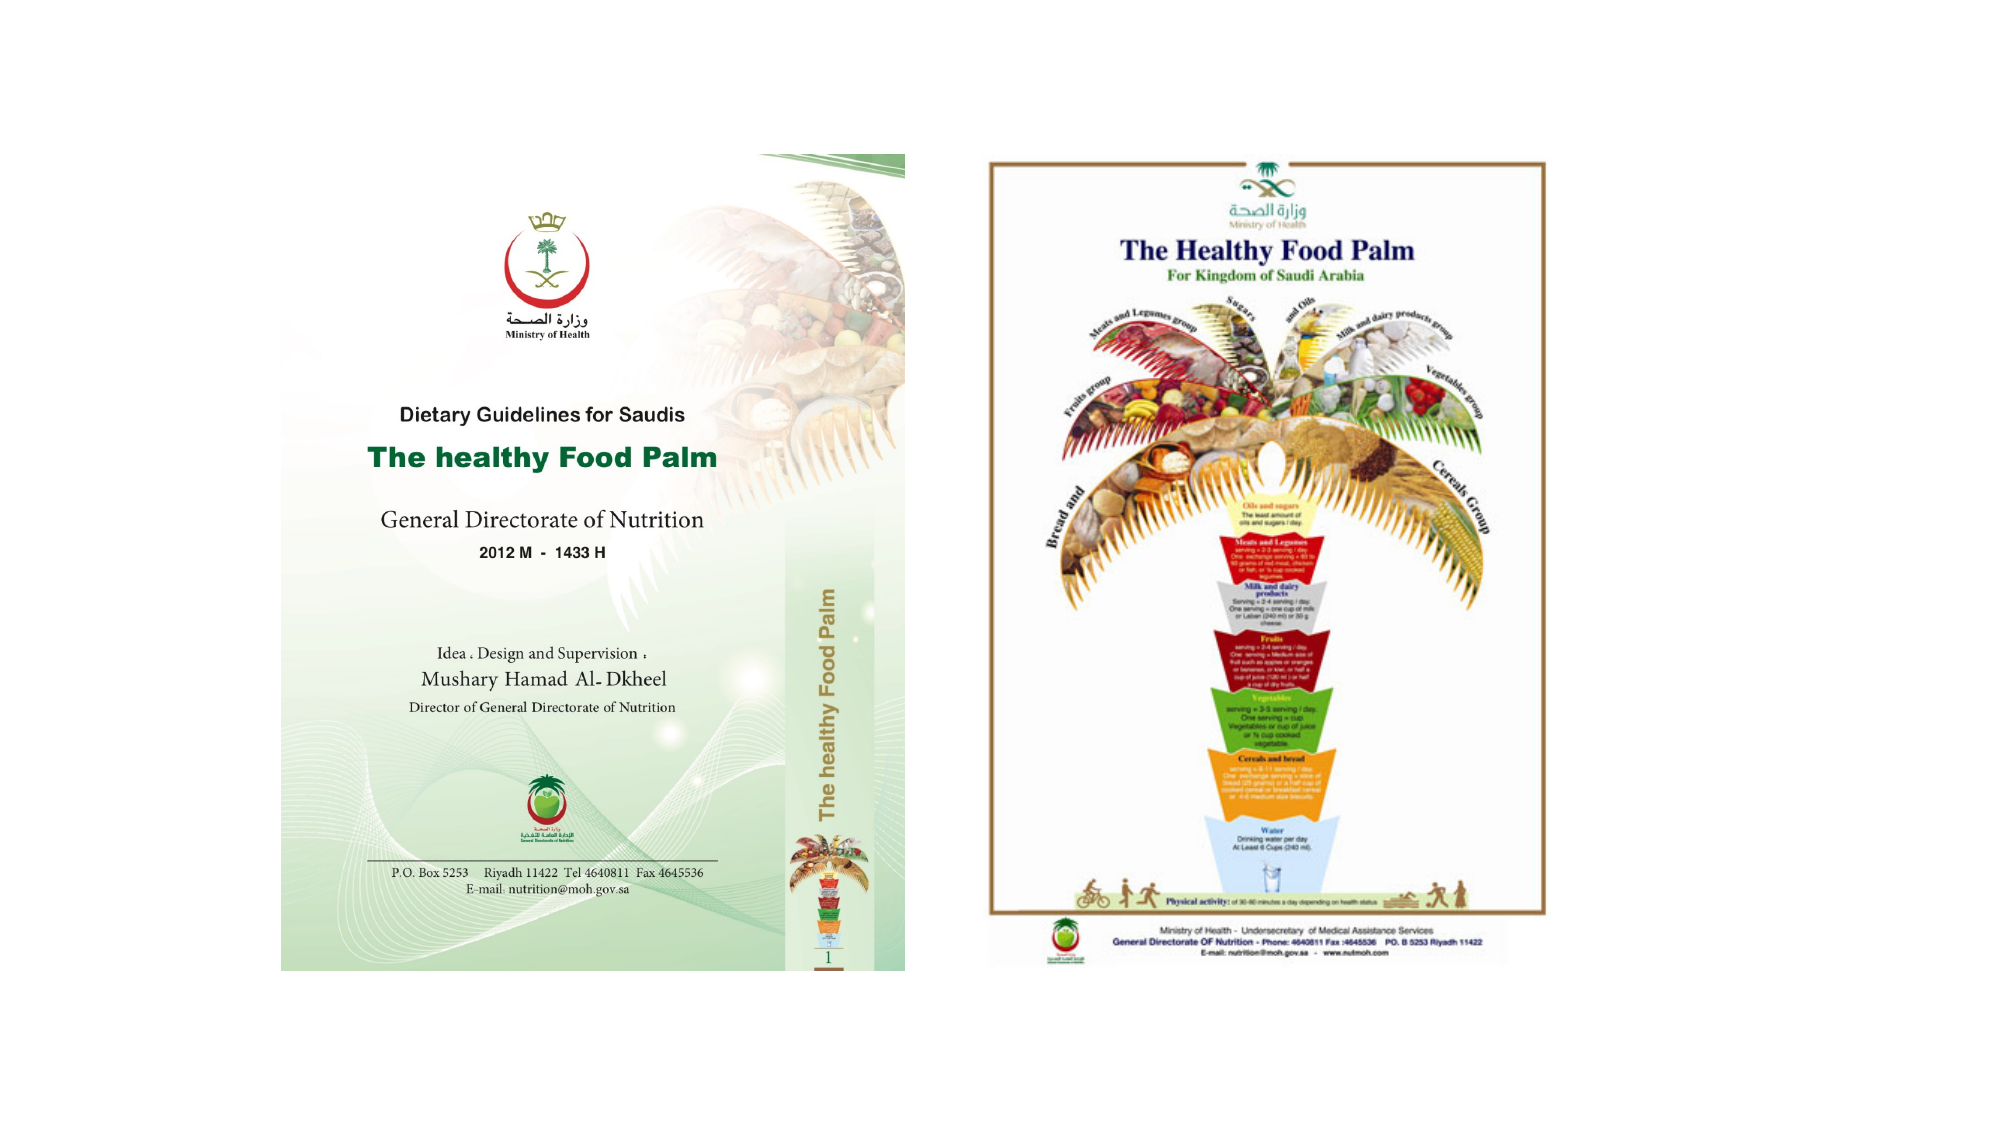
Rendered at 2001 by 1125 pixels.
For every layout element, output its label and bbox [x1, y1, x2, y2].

list [983, 154, 1552, 971]
picture [281, 154, 905, 971]
